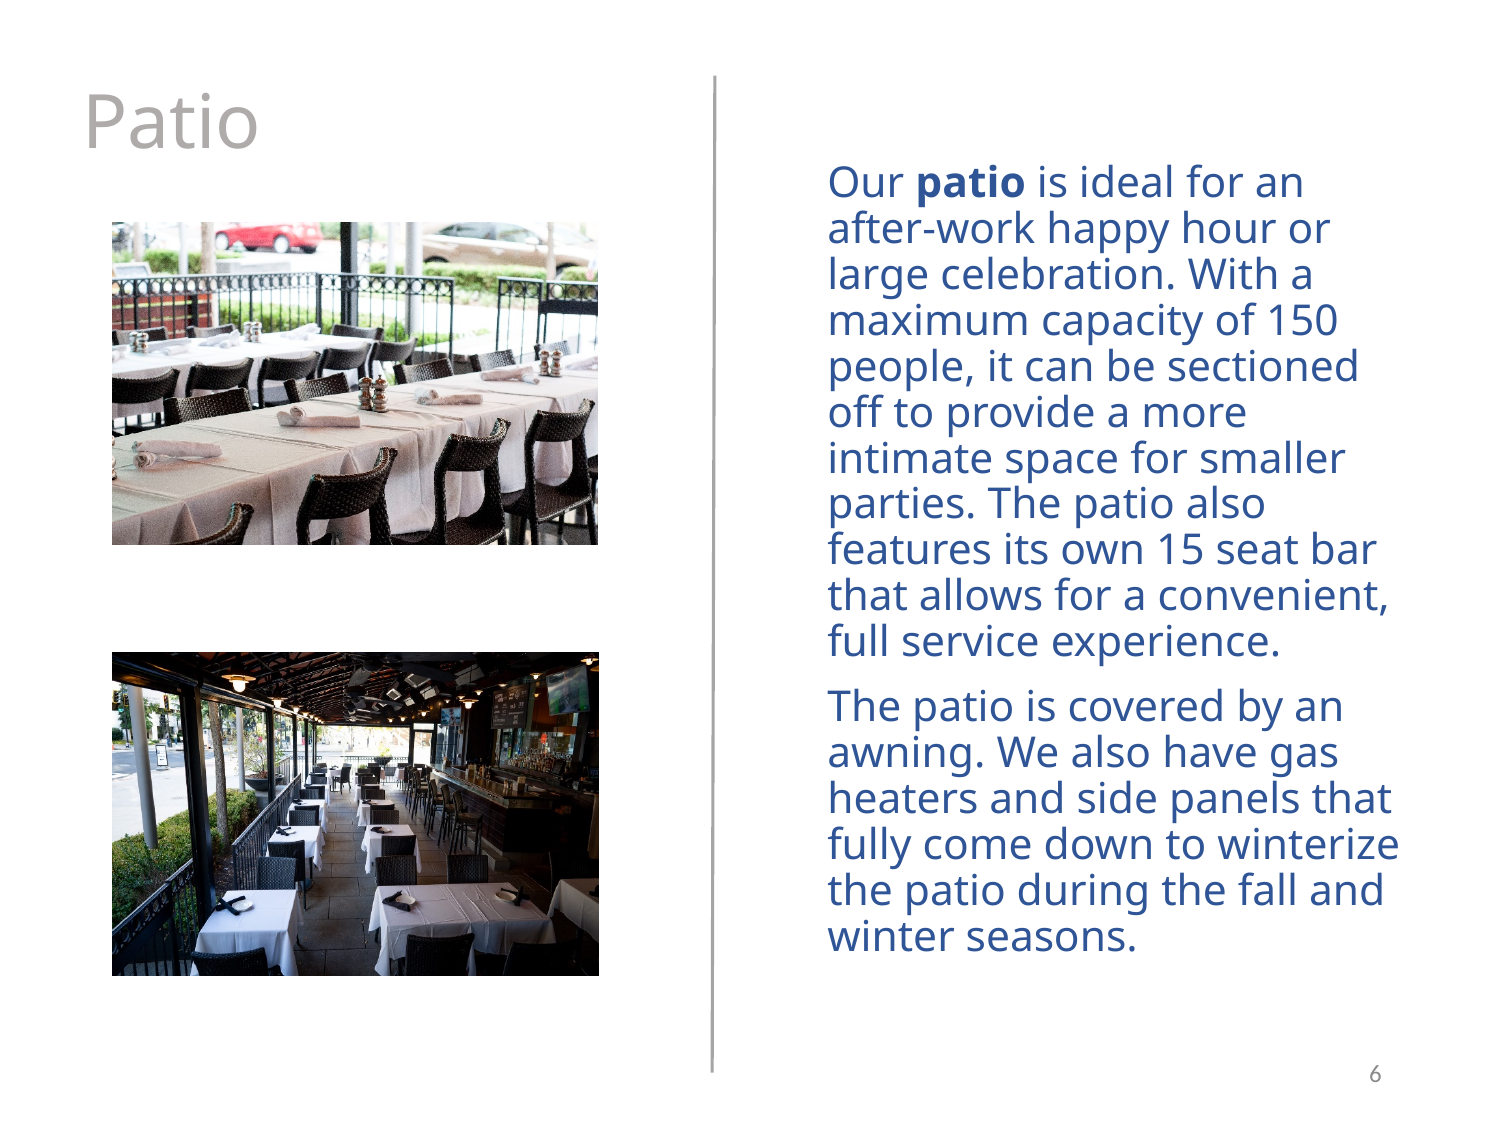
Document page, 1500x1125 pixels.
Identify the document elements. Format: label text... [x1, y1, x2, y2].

list Our patio is ideal for an after-work happy hour or large celebration. With a maximum capacity of 150 people, it can be sectioned off to provide a more intimate space for smaller parties. The patio also features its own 15 seat bar that allows for a convenient, full service experience. The patio is covered by an awning. We also have gas heaters and side panels that fully come down to winterize the patio during the fall and winter seasons. [812, 153, 1437, 976]
slide_number 6 [1059, 1042, 1397, 1103]
picture [112, 652, 599, 976]
picture [112, 222, 598, 545]
text_box Patio [67, 66, 1300, 171]
